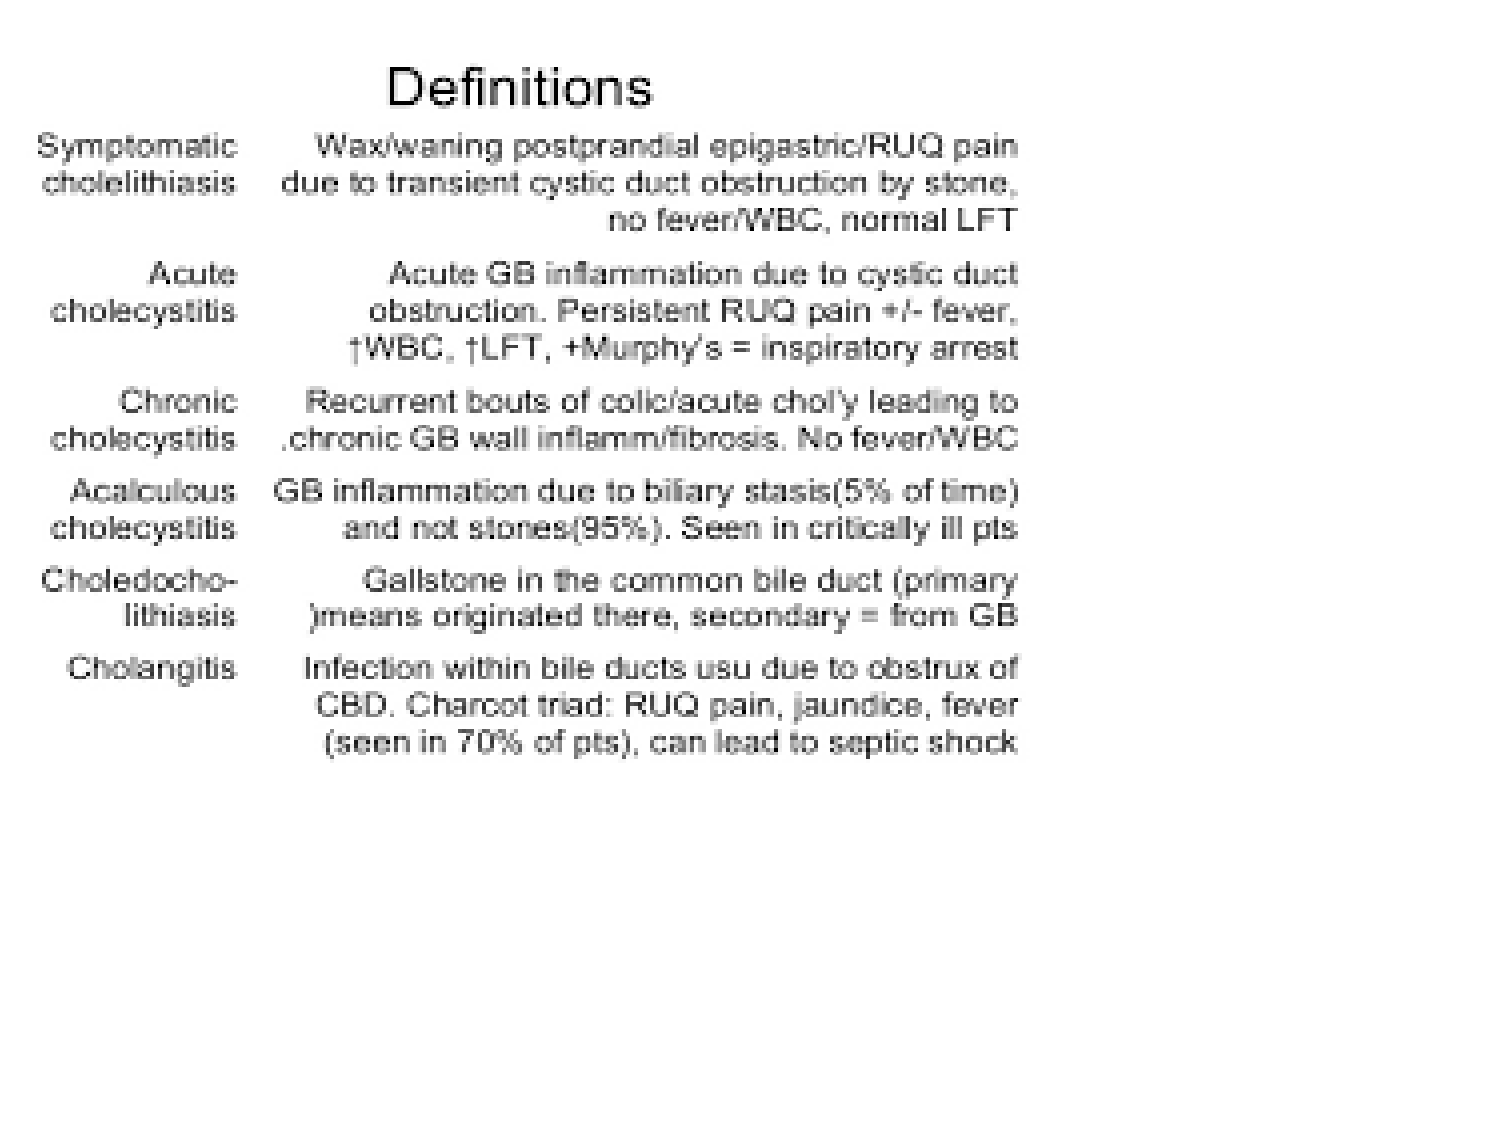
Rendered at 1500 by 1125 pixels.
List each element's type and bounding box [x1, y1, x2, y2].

picture [1, 36, 1038, 776]
